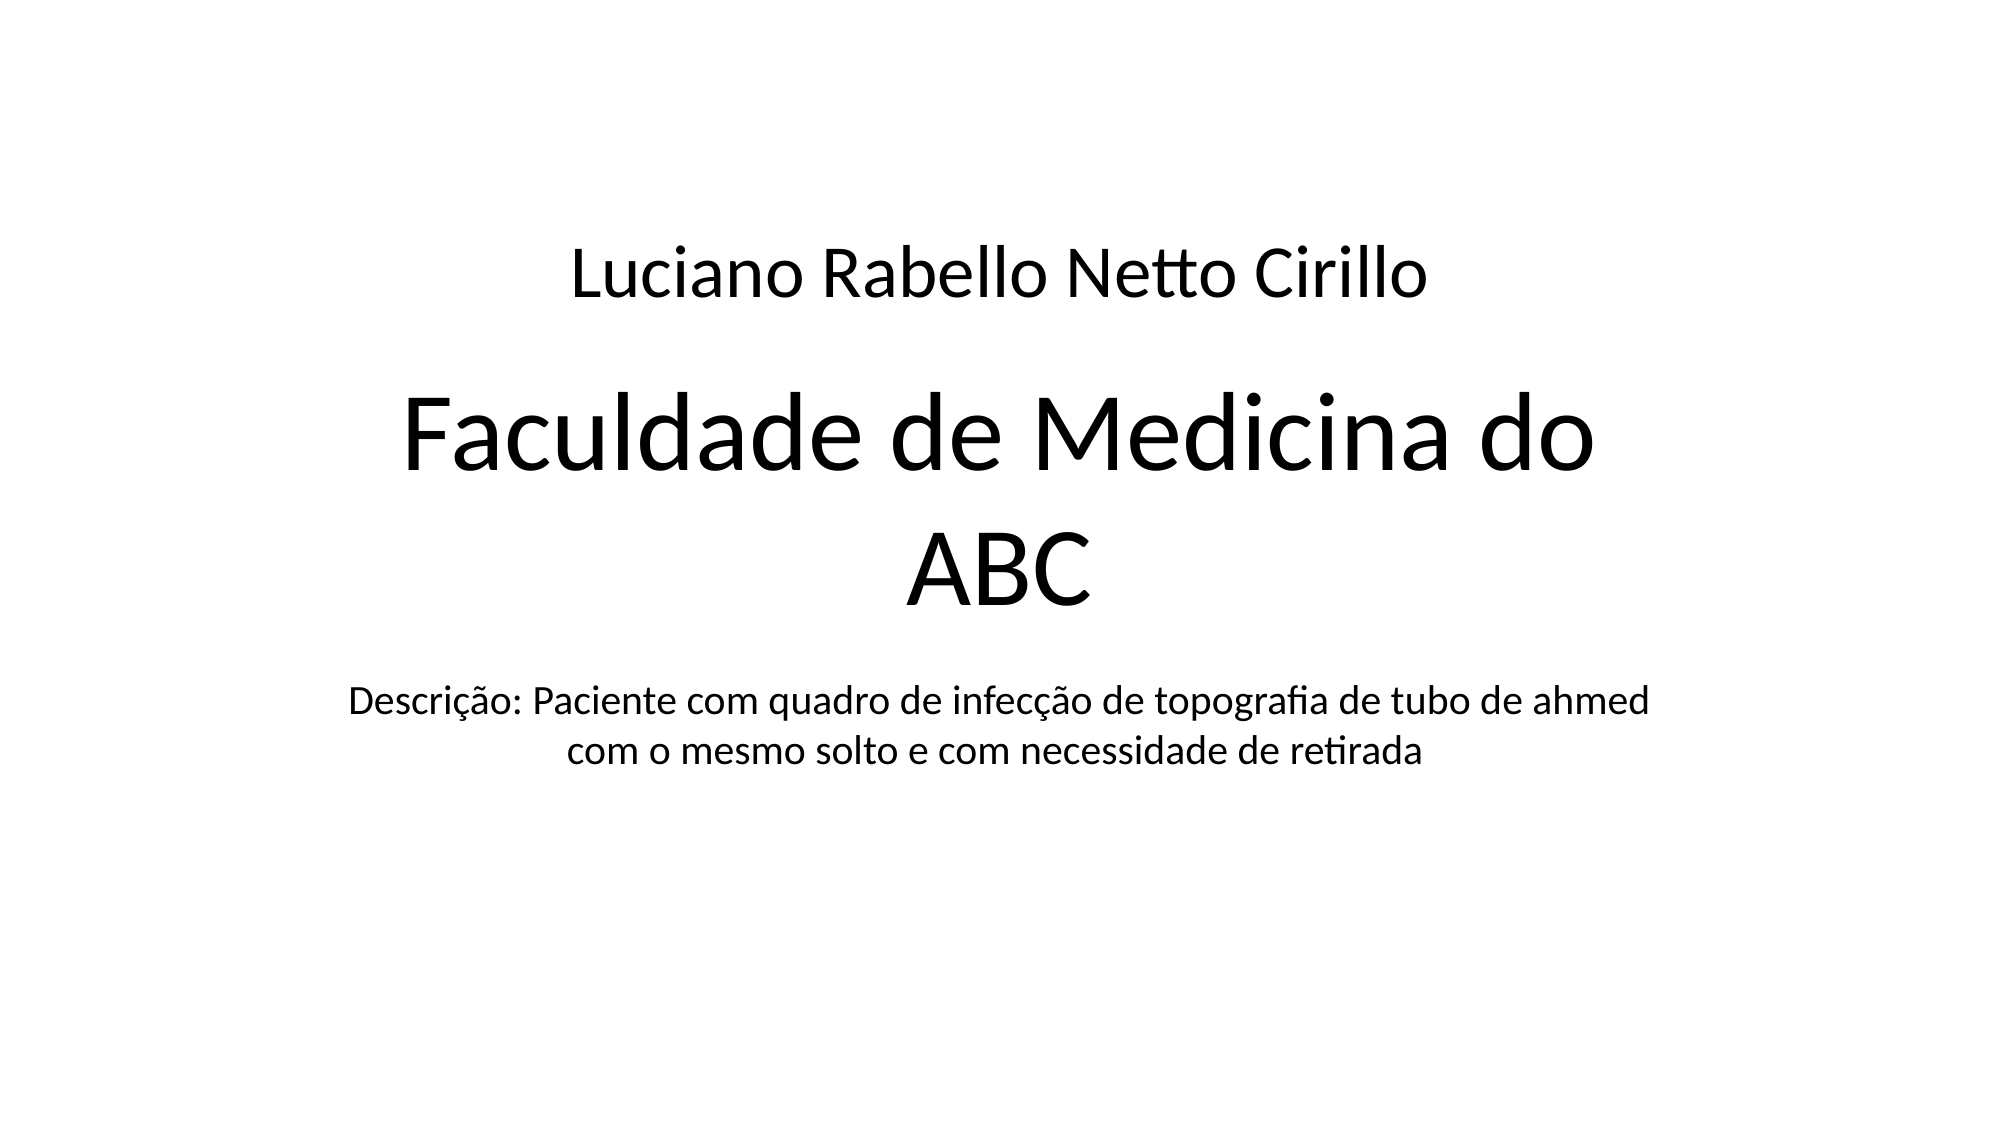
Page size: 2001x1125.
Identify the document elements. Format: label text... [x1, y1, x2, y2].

text_box Luciano Rabello Netto Cirillo Faculdade de Medicina do ABC Descrição: Paciente com quadro de infecção de topografia de tubo de ahmed com o mesmo solto e com necessidade de retirada [298, 215, 1701, 781]
